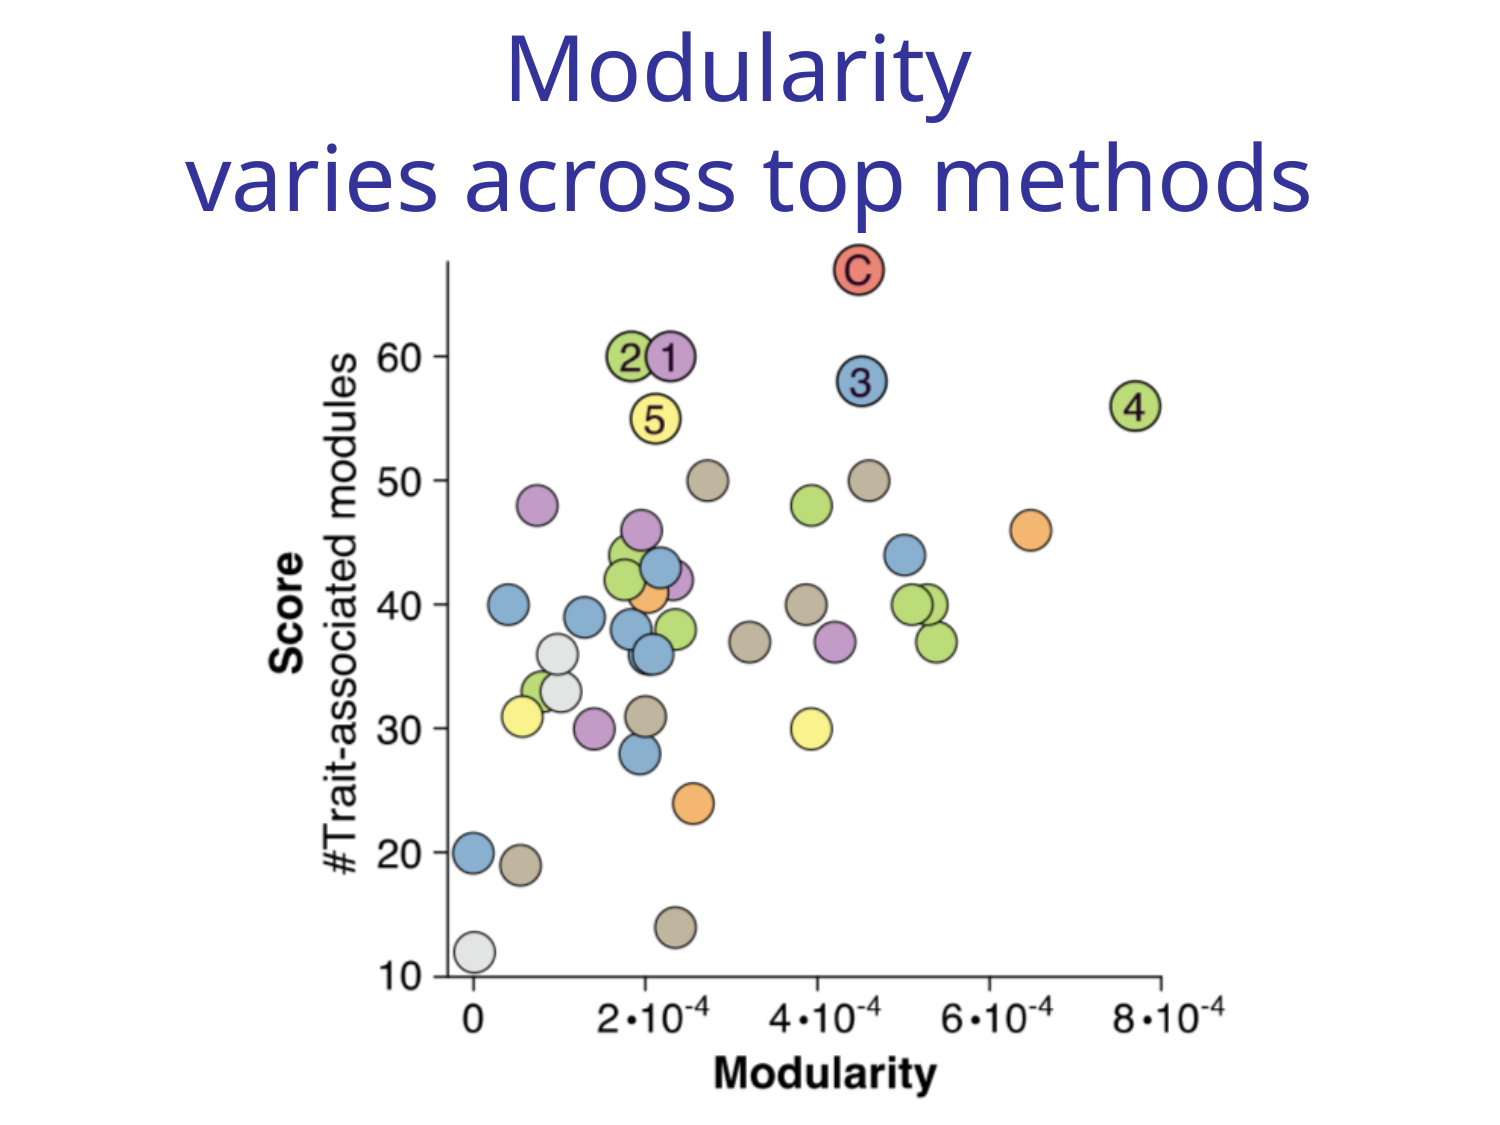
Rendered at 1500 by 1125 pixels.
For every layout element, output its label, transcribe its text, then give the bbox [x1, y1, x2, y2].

title Modularity varies across top methods [17, 19, 1483, 220]
picture [206, 224, 1294, 1125]
